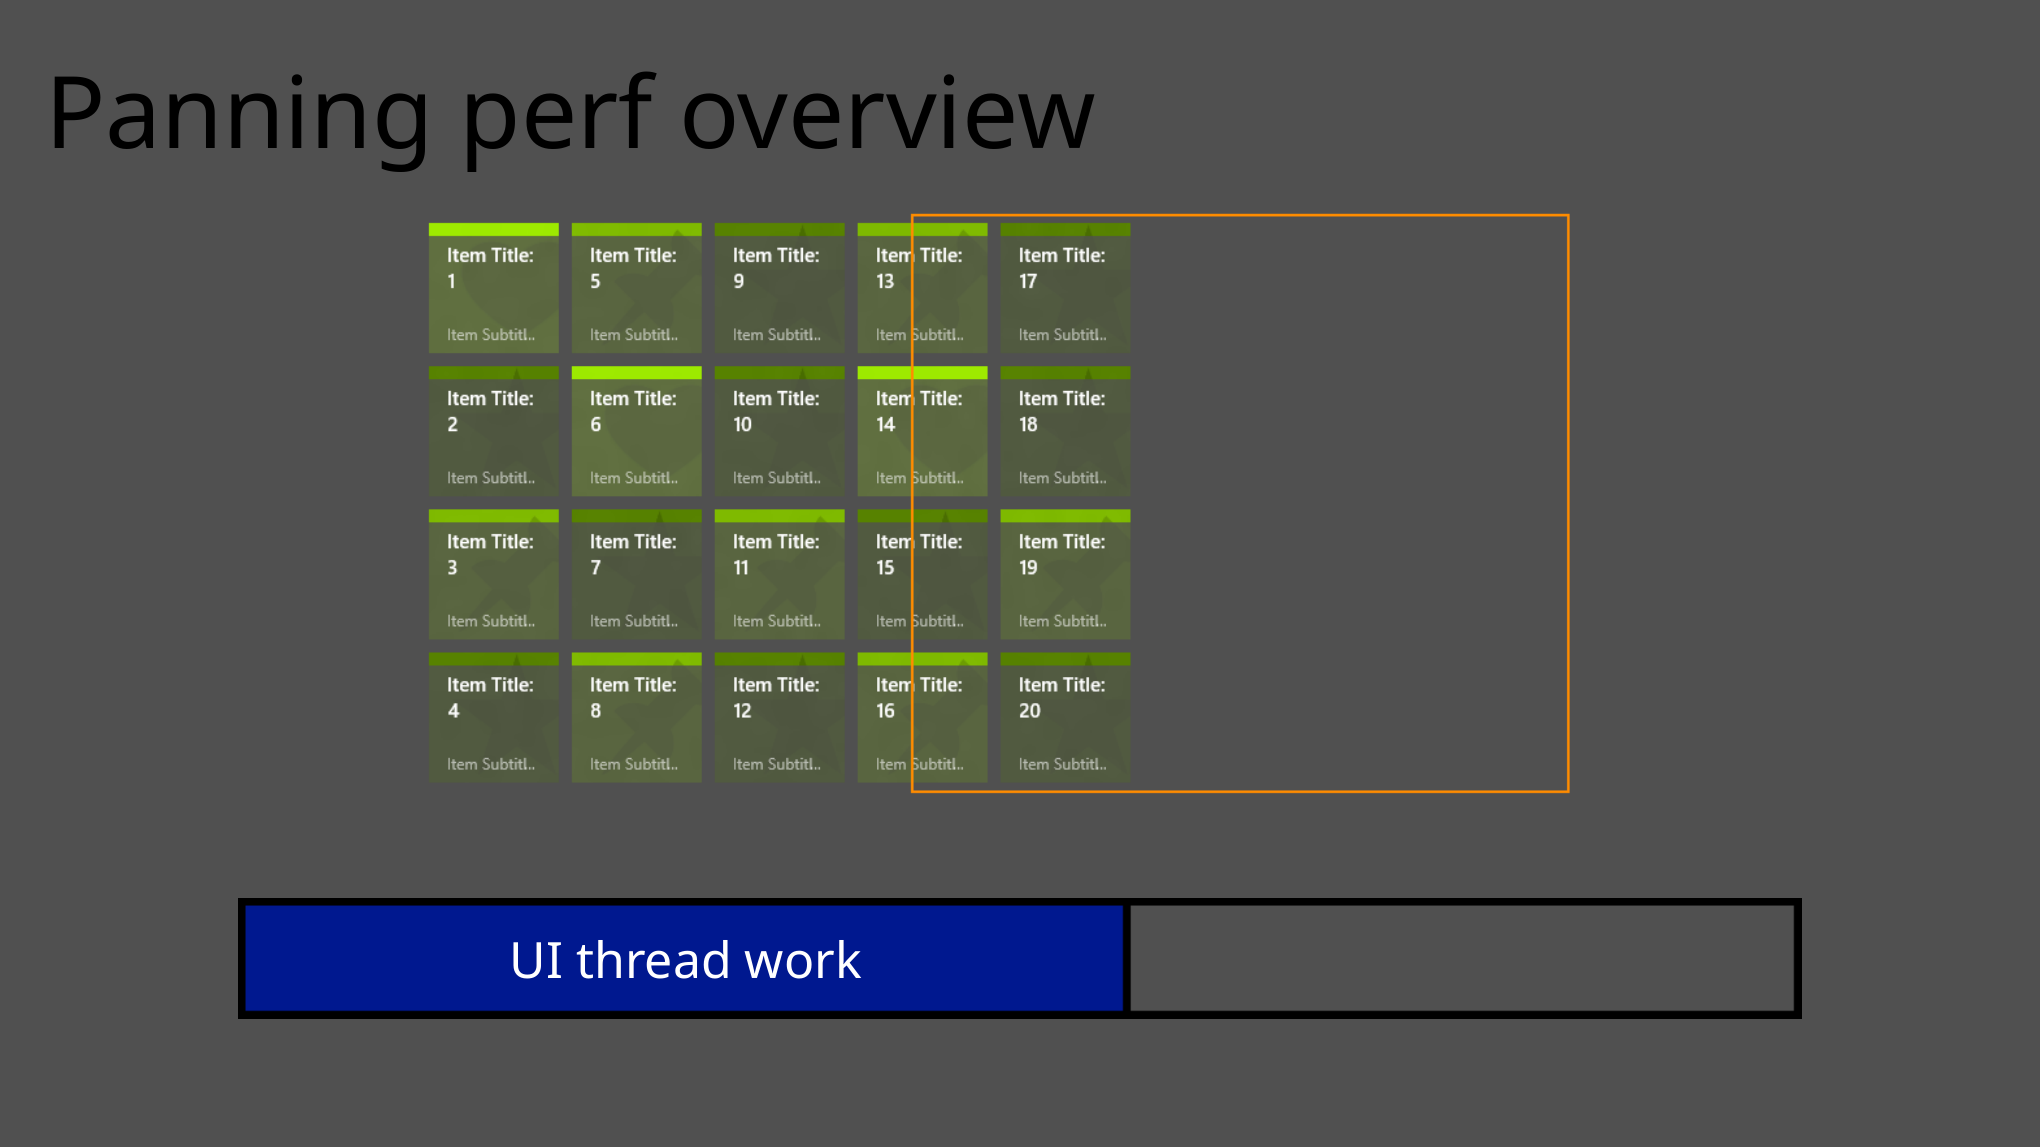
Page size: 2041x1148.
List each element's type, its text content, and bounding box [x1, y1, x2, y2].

picture [238, 898, 1802, 1020]
picture [419, 201, 1575, 801]
title Panning perf overview [45, 48, 1996, 199]
